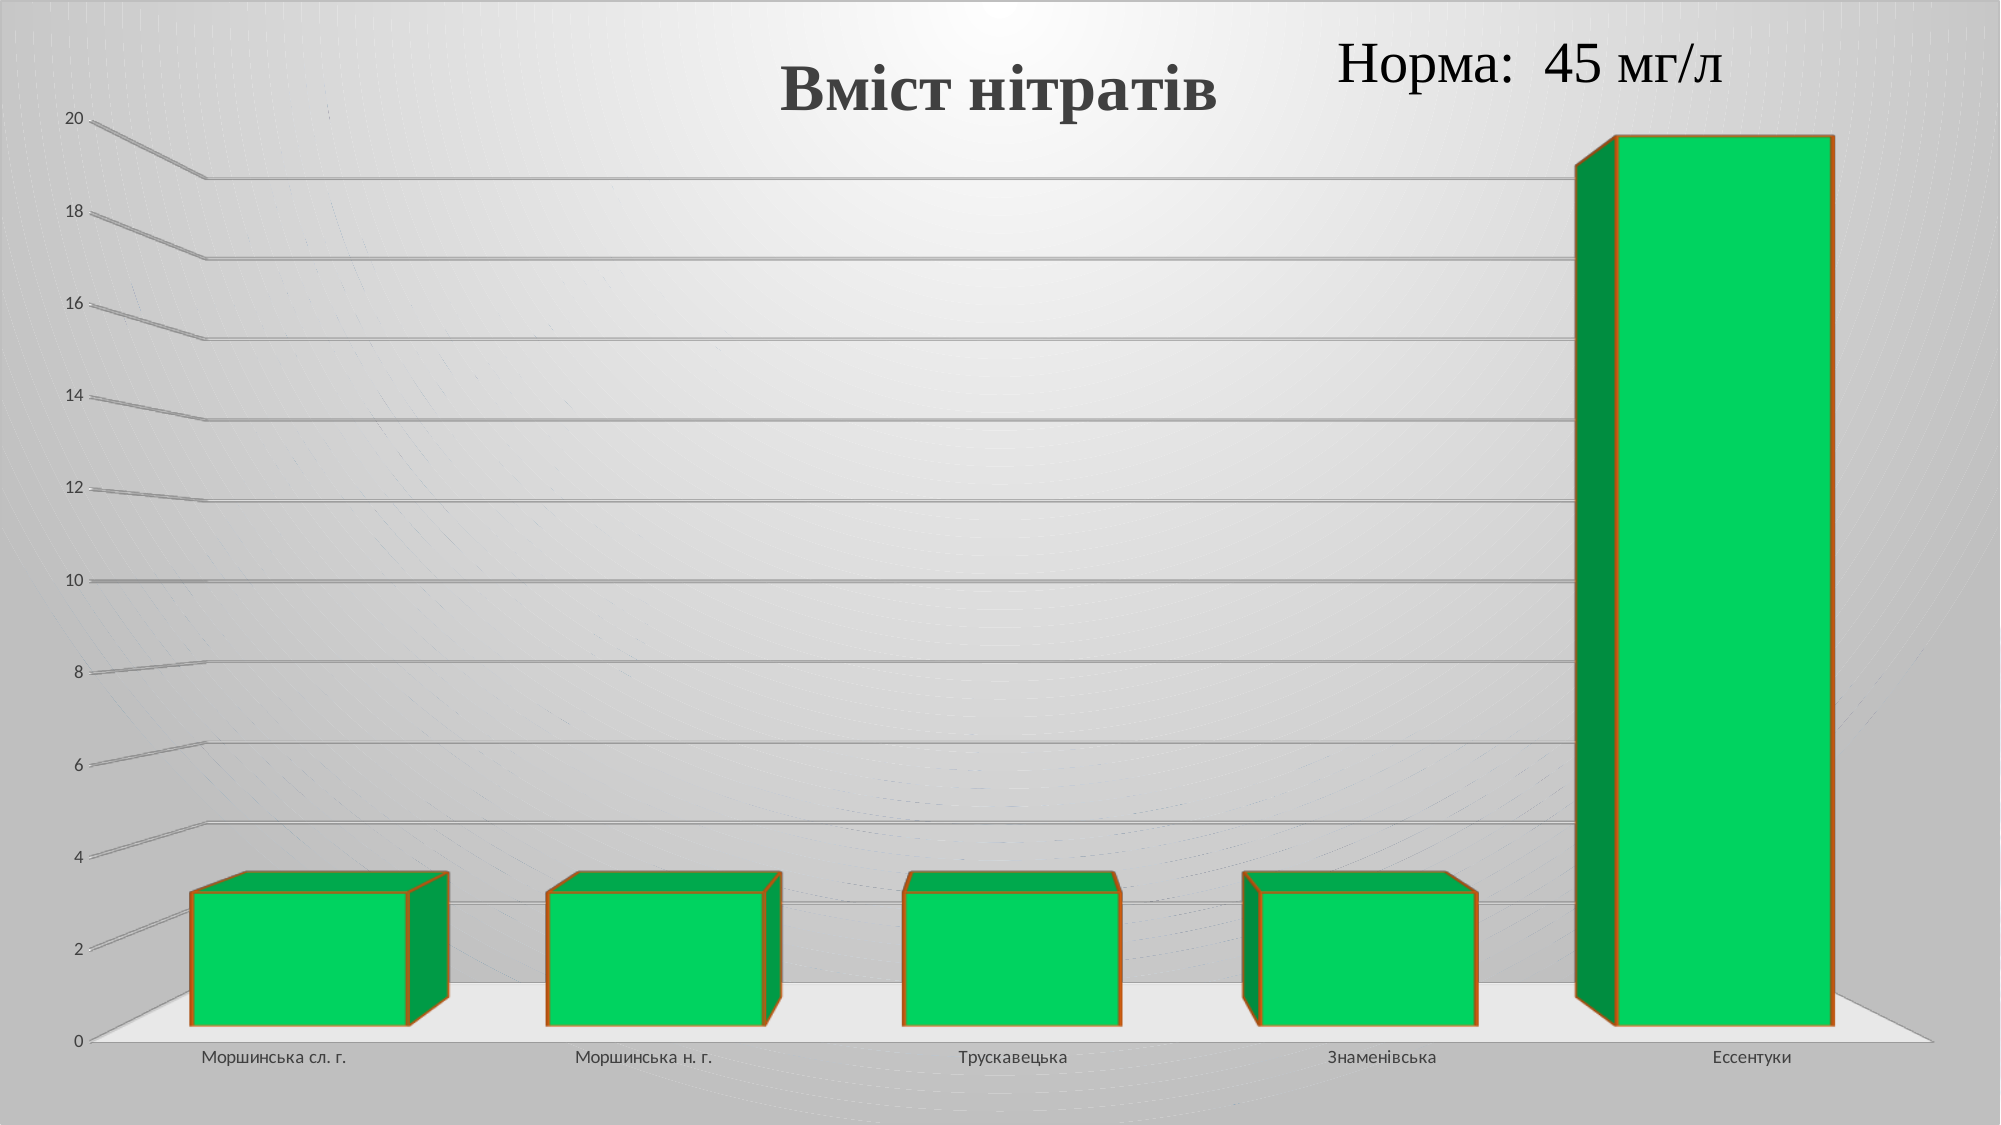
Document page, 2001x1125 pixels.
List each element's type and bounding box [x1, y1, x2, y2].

chart [0, 0, 2000, 1125]
